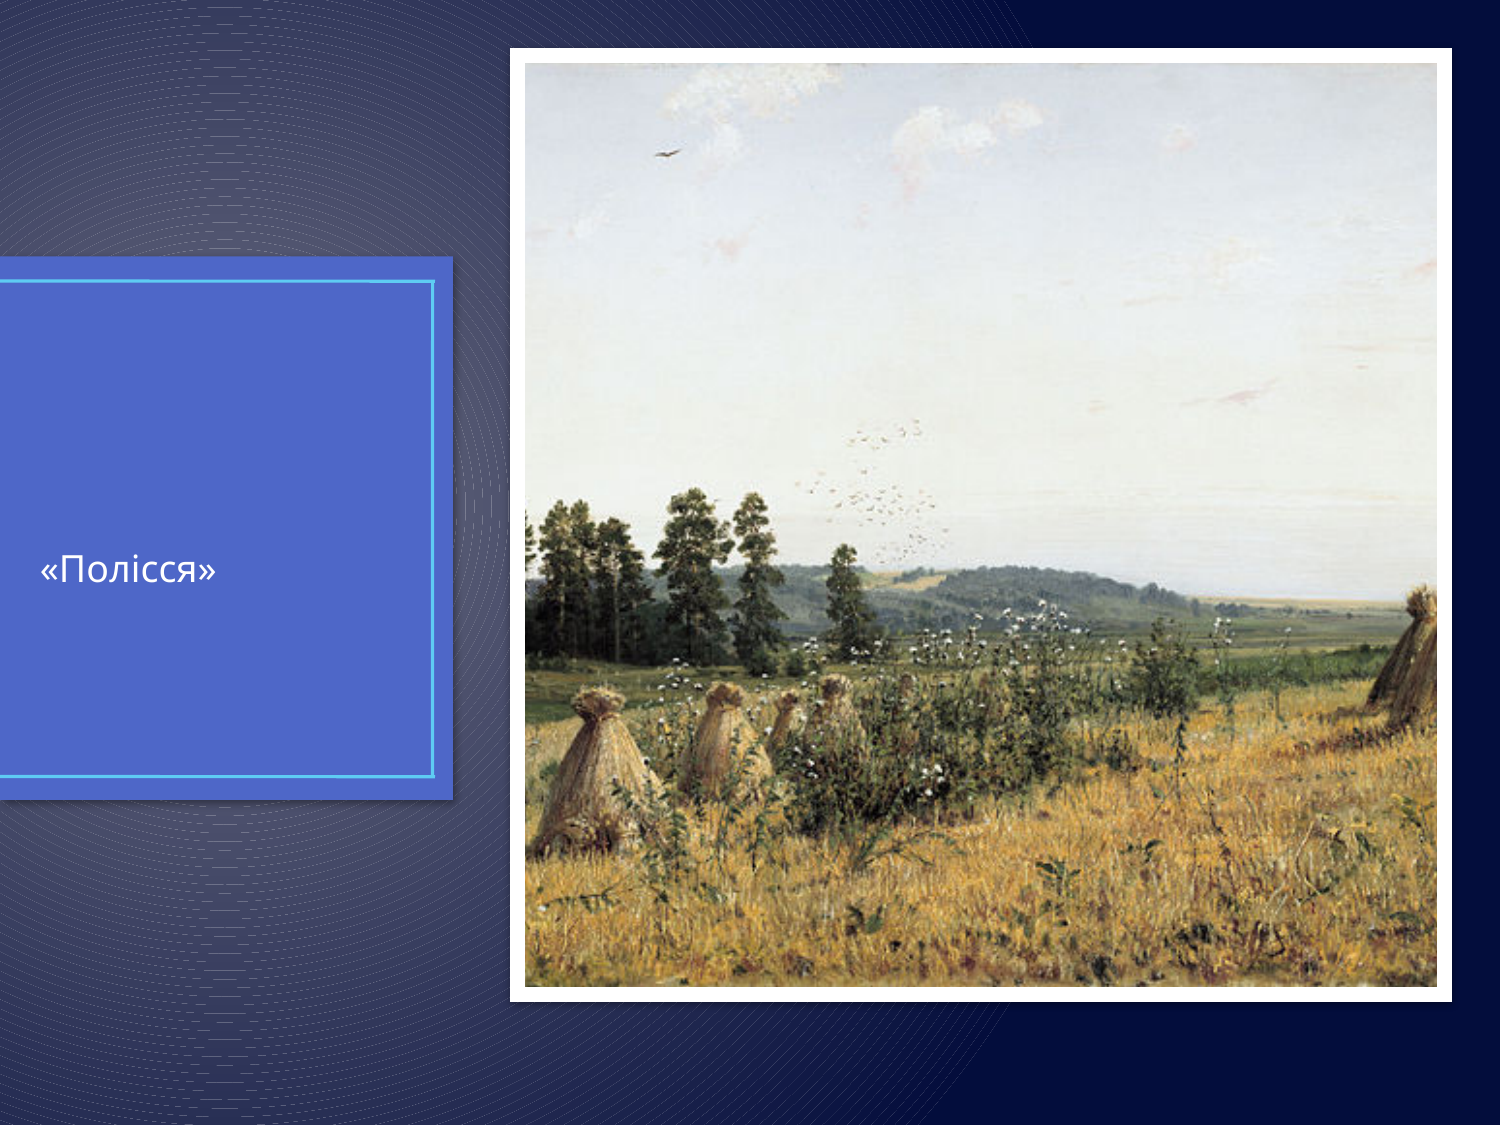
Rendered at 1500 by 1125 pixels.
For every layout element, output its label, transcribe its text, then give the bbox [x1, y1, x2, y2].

list «Полісся» [24, 537, 415, 763]
picture [524, 62, 1438, 988]
